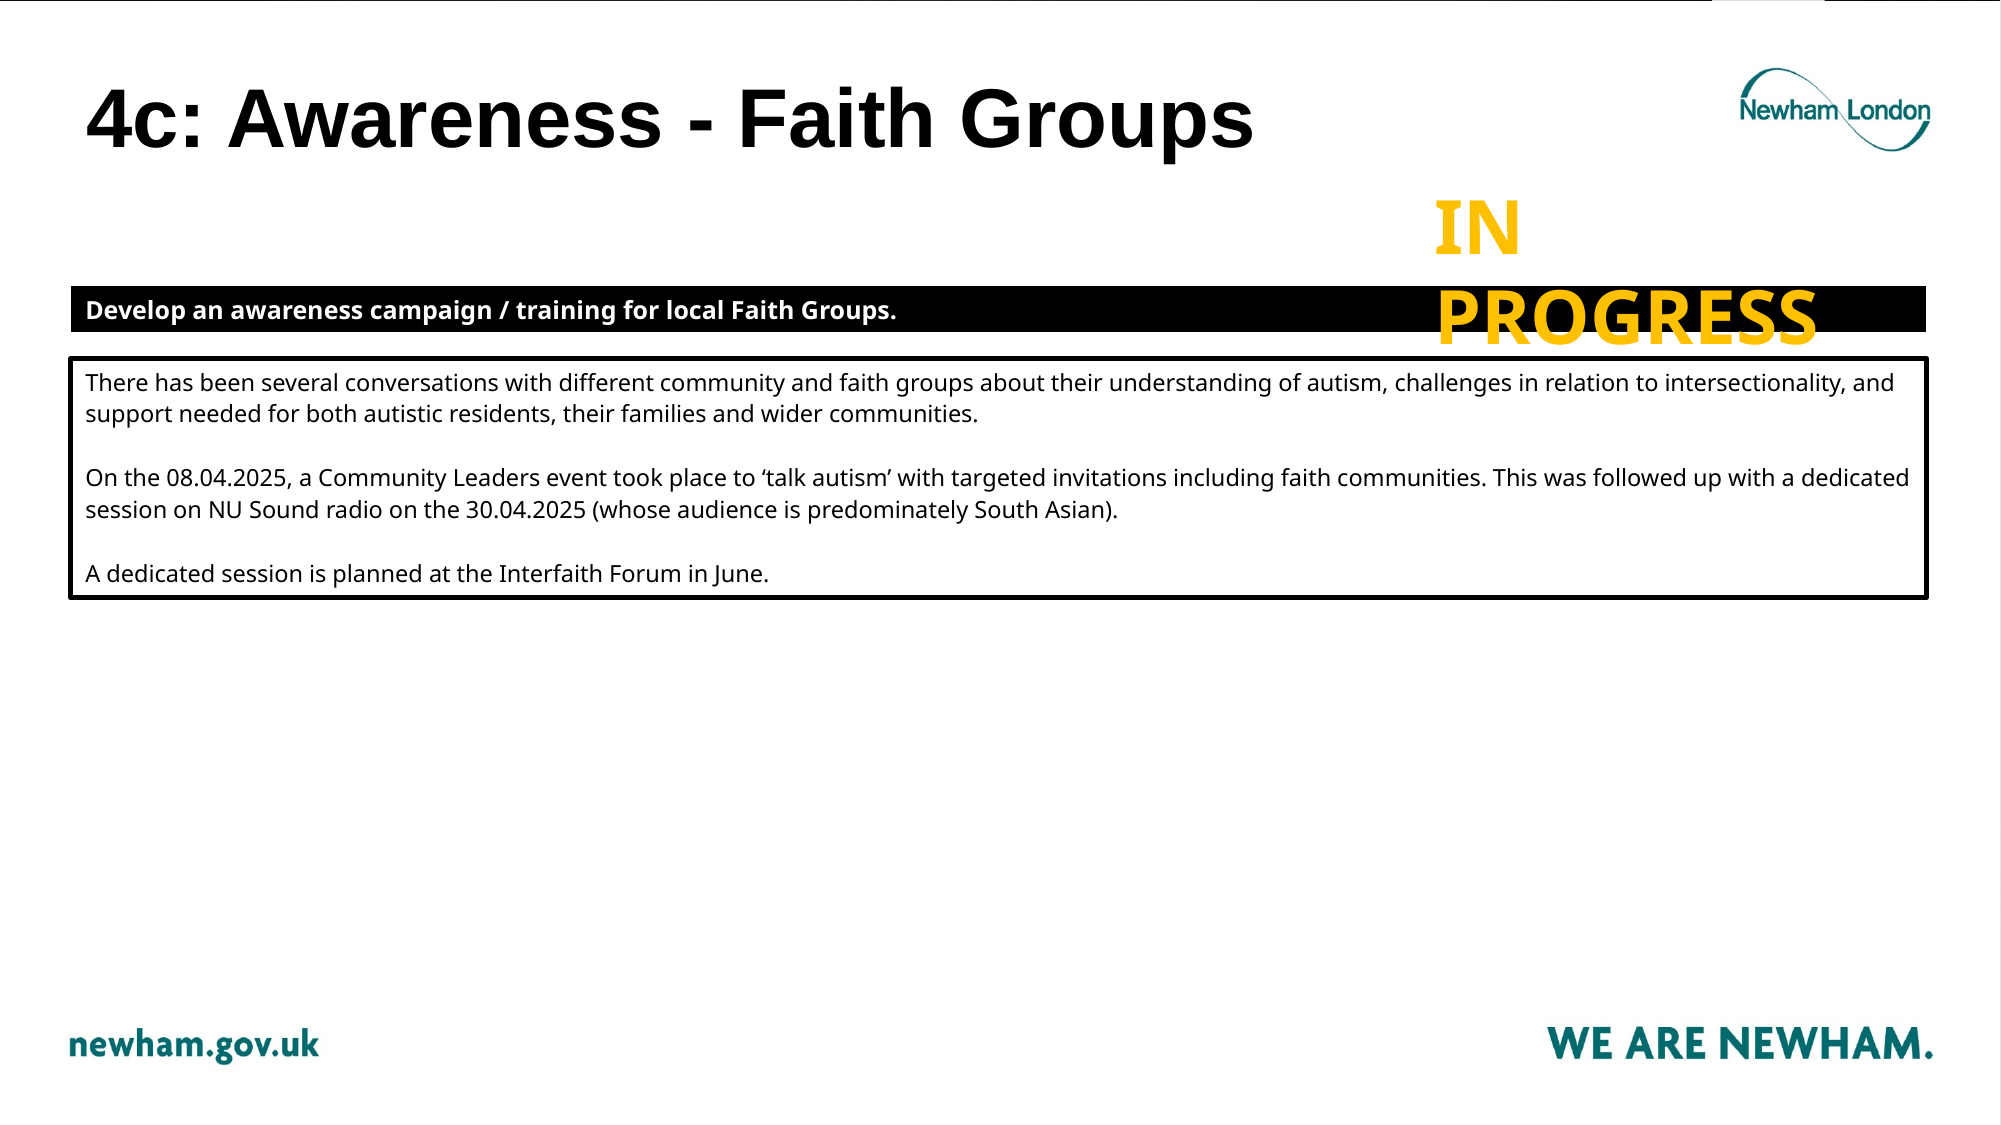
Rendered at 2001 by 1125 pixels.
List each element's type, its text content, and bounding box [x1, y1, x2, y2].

title 4c: Awareness - Faith Groups [71, 45, 1917, 172]
text_box There has been several conversations with different community and faith groups about their understanding of autism, challenges in relation to intersectionality, and support needed for both autistic residents, their families and wider communities. On the 08.04.2025, a Community Leaders event took place to ‘talk autism’ with targeted invitations including faith communities. This was followed up with a dedicated session on NU Sound radio on the 30.04.2025 (whose audience is predominately South Asian). A dedicated session is planned at the Interfaith Forum in June. [70, 358, 1927, 598]
text_box IN PROGRESS [1419, 171, 1927, 367]
picture [0, 0, 2001, 1125]
table_header Develop an awareness campaign / training for local Faith Groups. [71, 286, 1419, 332]
